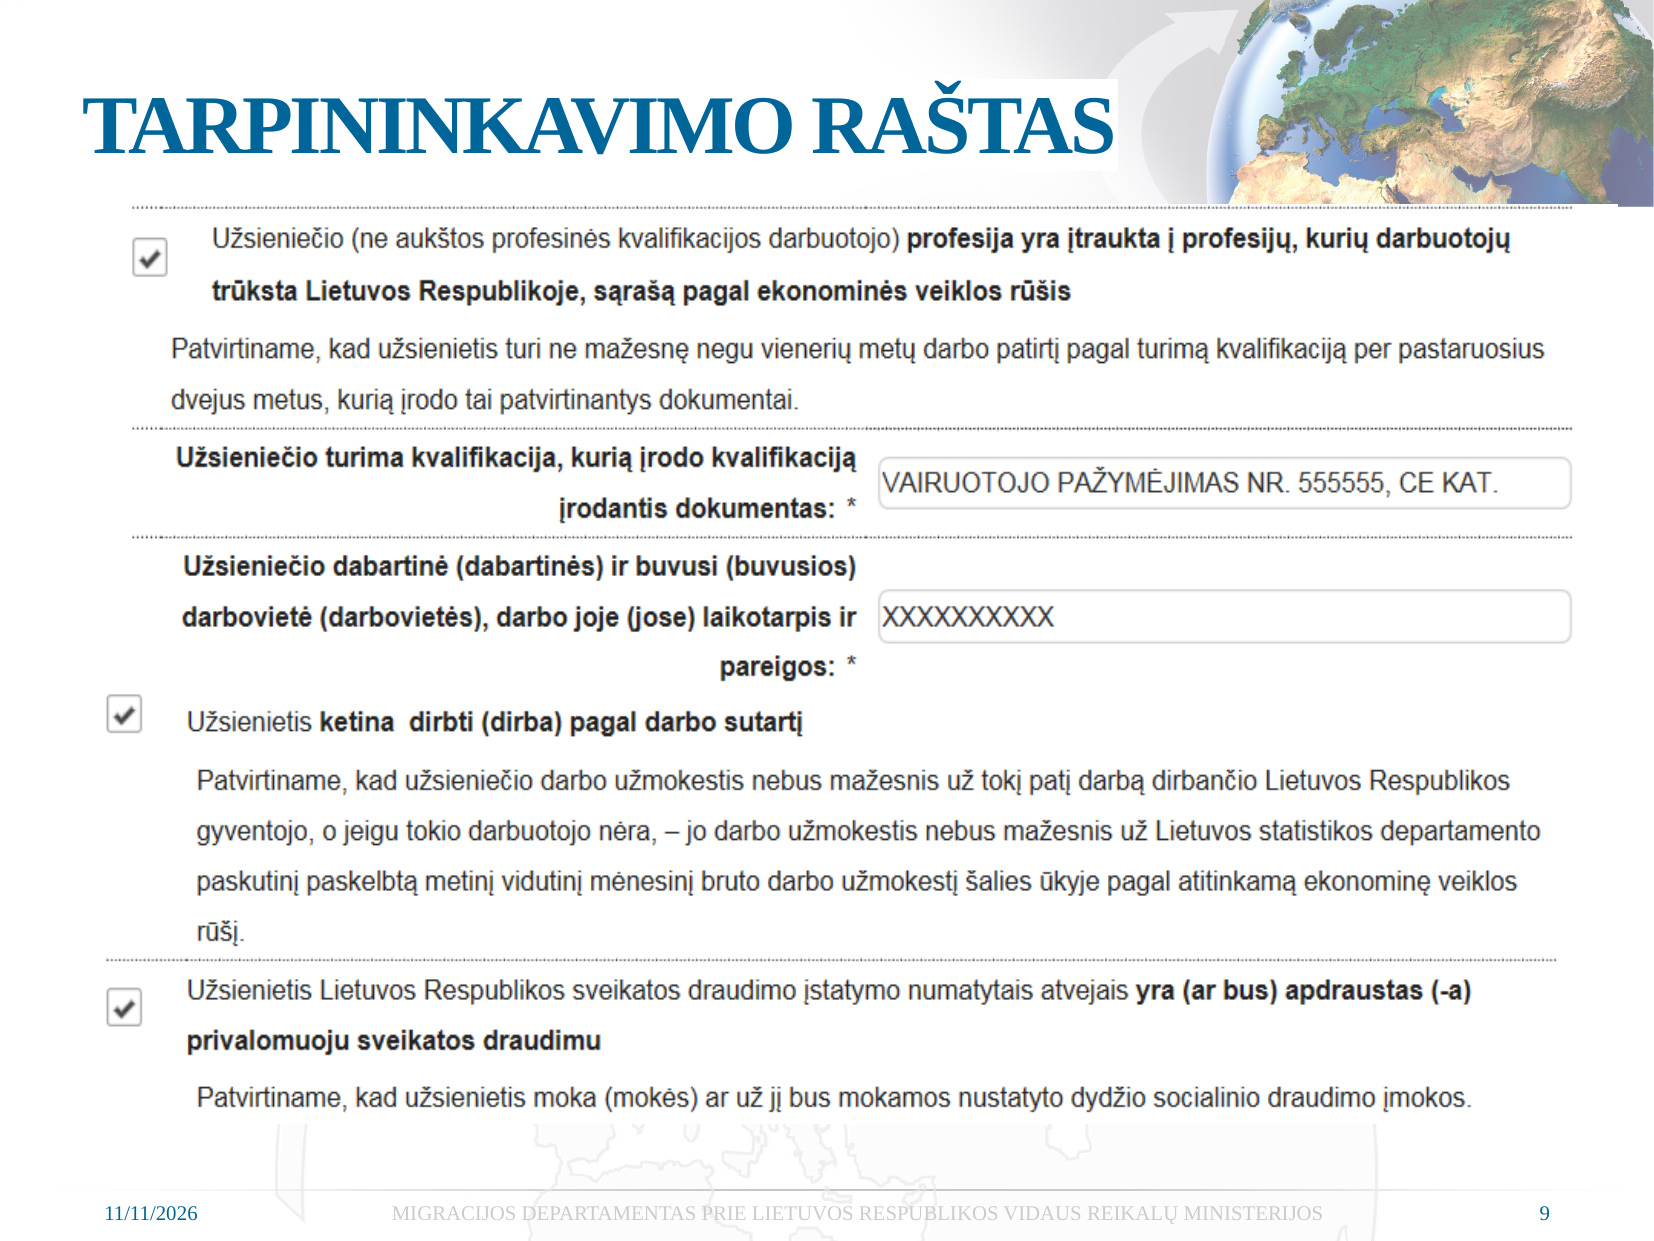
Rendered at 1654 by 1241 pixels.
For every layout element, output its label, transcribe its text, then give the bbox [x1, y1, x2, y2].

footer MIGRACIJOS DEPARTAMENTAS PRIE LIETUVOS RESPUBLIKOS VIDAUS REIKALŲ MINISTERIJOS [275, 1185, 1440, 1241]
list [99, 204, 1618, 700]
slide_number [64, 1185, 238, 1241]
picture [0, 0, 1654, 1241]
title TARPININKAVIMO RAŠTAS [82, 30, 1185, 210]
slide_number 9 [1485, 1185, 1605, 1241]
